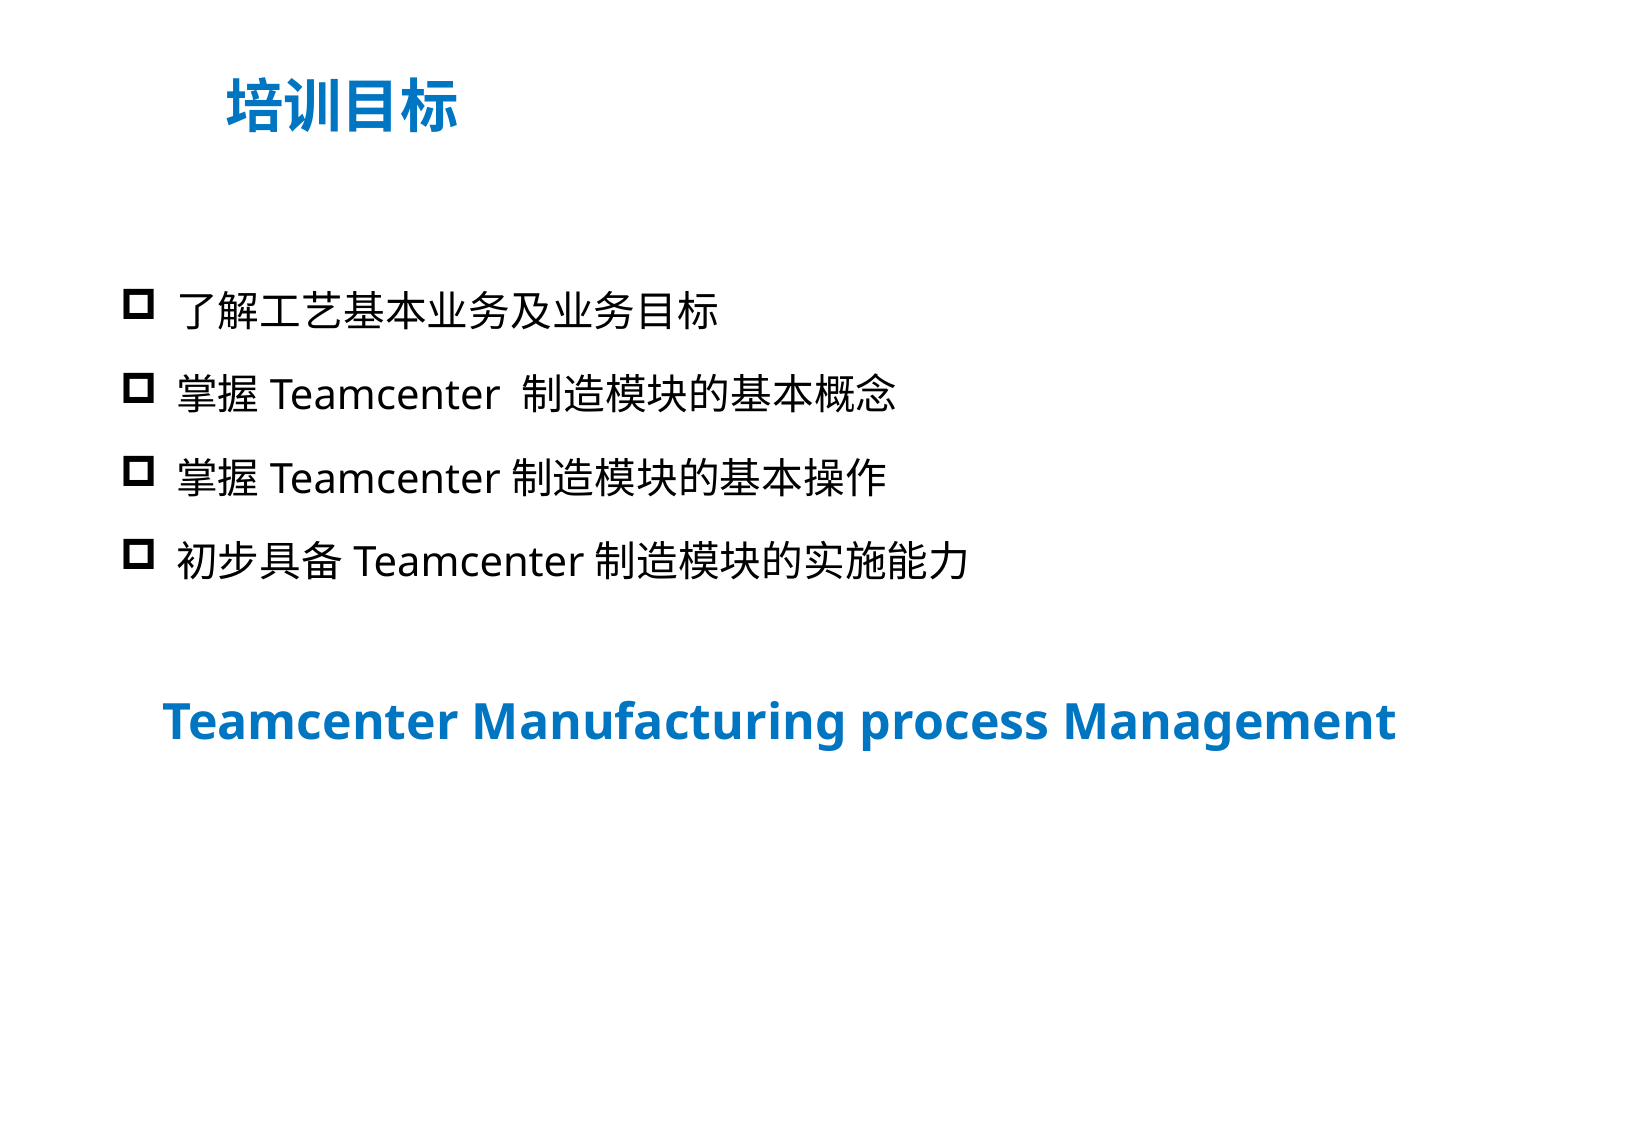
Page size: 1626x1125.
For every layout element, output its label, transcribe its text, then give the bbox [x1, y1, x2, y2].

list 了解工艺基本业务及业务目标 掌握Teamcenter 制造模块的基本概念 掌握Teamcenter制造模块的基本操作 初步具备Teamcenter制造模块的实施能力 Teamcenter Manufacturing process Management [105, 252, 1455, 1046]
title 培训目标 [210, 28, 1544, 181]
